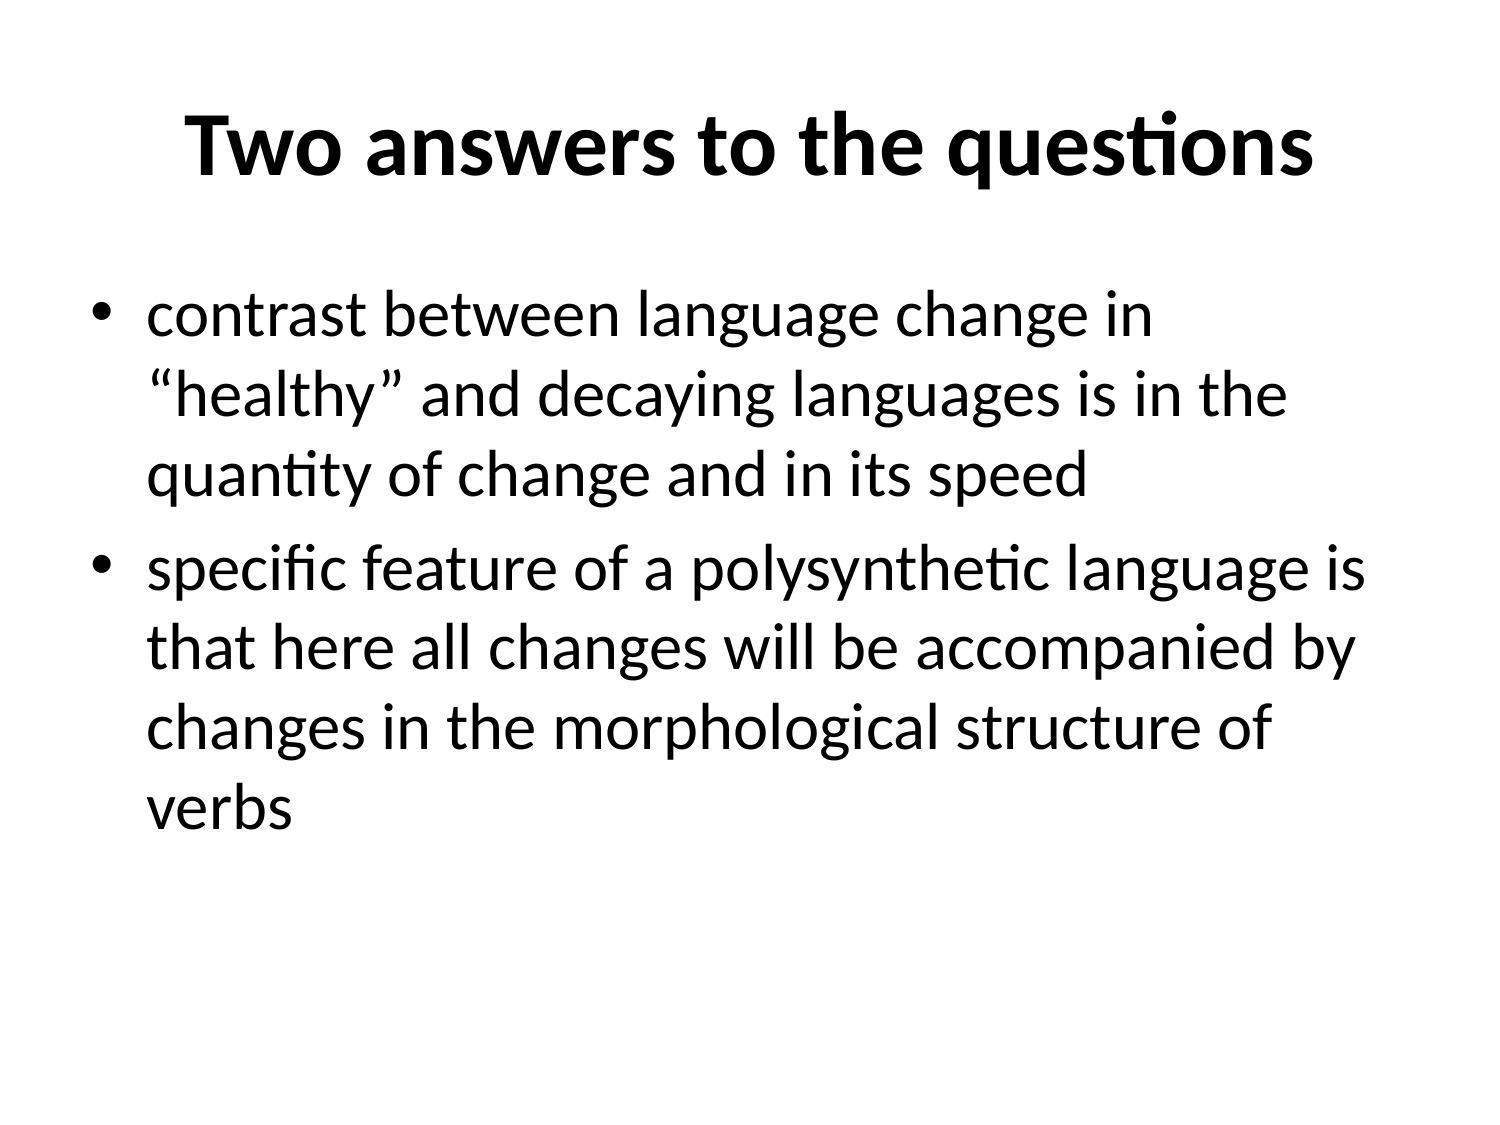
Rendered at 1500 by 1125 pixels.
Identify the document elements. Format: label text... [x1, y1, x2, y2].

title Two answers to the questions [75, 45, 1425, 233]
list contrast between language change in “healthy” and decaying languages is in the quantity of change and in its speed specific feature of a polysynthetic language is that here all changes will be accompanied by changes in the morphological structure of verbs [75, 262, 1425, 1005]
